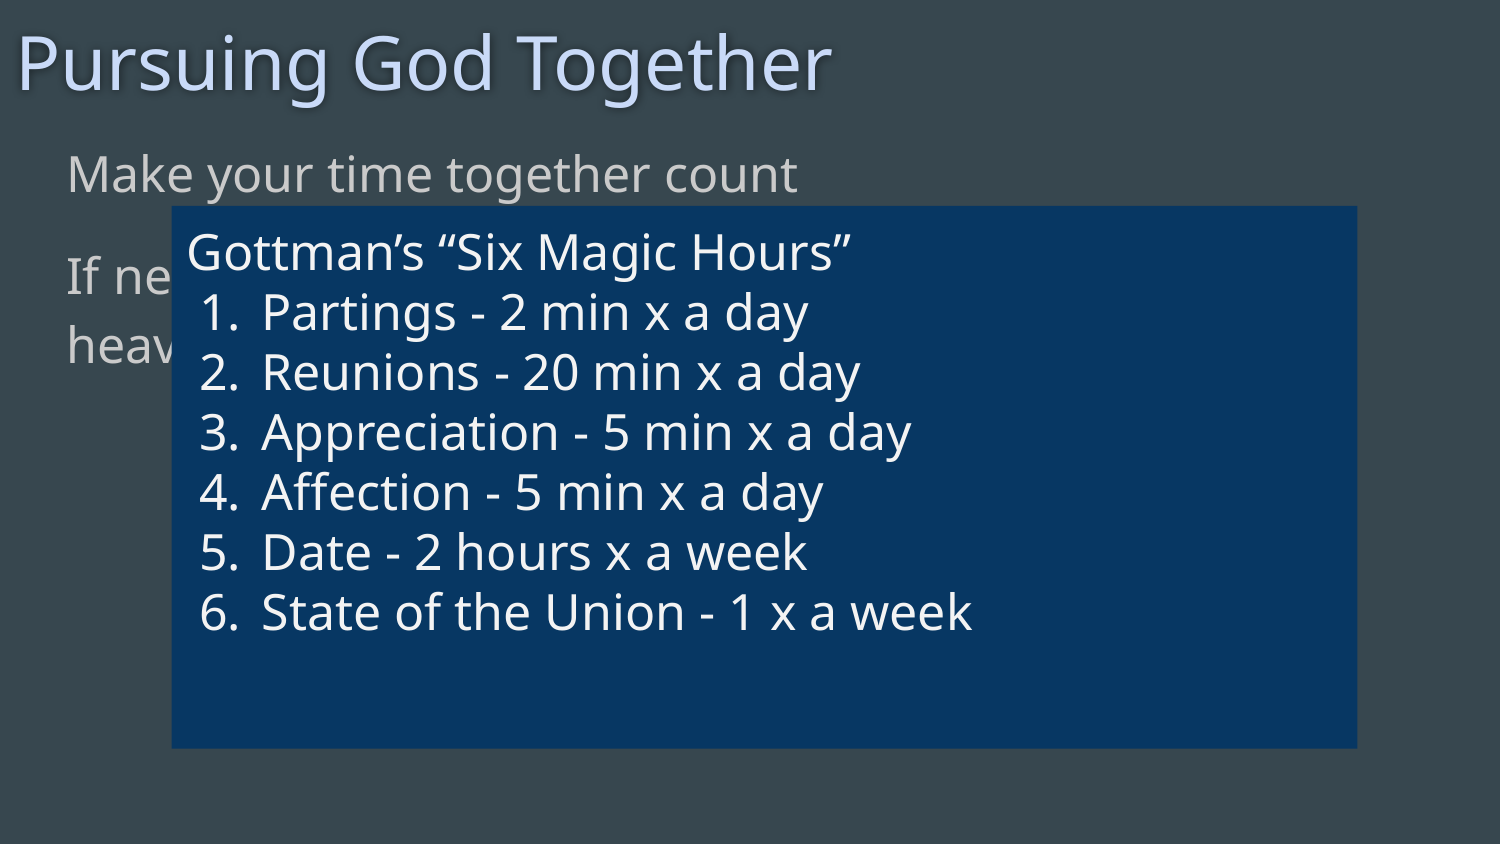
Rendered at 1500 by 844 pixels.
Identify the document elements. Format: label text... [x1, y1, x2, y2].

text_box Gottman’s “Six Magic Hours” Partings - 2 min x a day Reunions - 20 min x a day Appreciation - 5 min x a day Affection - 5 min x a day Date - 2 hours x a week State of the Union - 1 x a week [171, 205, 1358, 749]
title Pursuing God Together [0, 0, 1449, 104]
list Make your time together count If necessary, allot separate times for recharging and heavier discussions [51, 118, 1449, 814]
